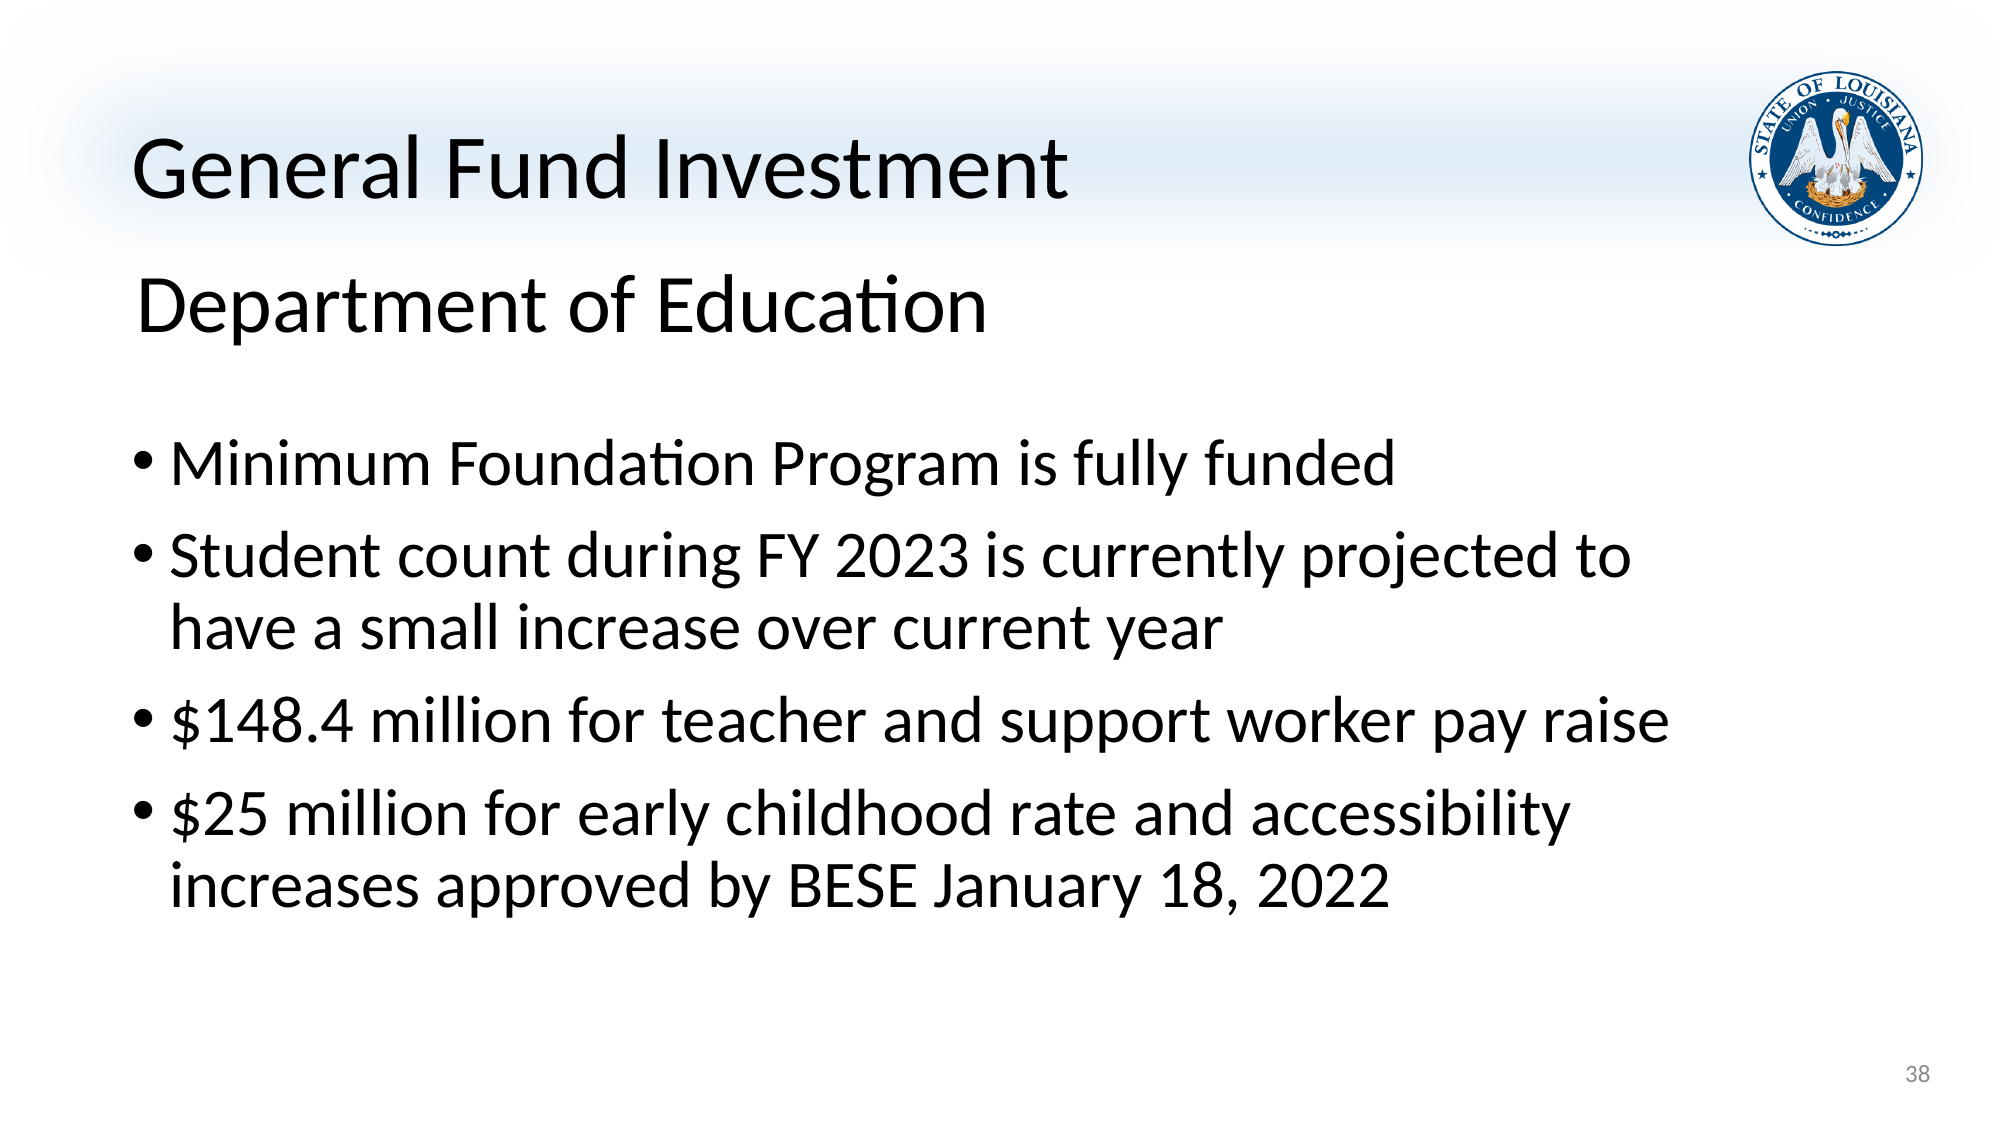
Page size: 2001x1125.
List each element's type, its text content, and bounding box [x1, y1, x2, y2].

slide_number 38 [1495, 1042, 1946, 1103]
text_box Department of Education [121, 241, 1024, 357]
list Minimum Foundation Program is fully funded Student count during FY 2023 is currently projected to have a small increase over current year $148.4 million for teacher and support worker pay raise $25 million for early childhood rate and accessibility increases approved by BESE January 18, 2022 [116, 420, 1700, 1068]
picture [1842, 71, 1923, 246]
title General Fund Investment [116, 60, 1842, 278]
